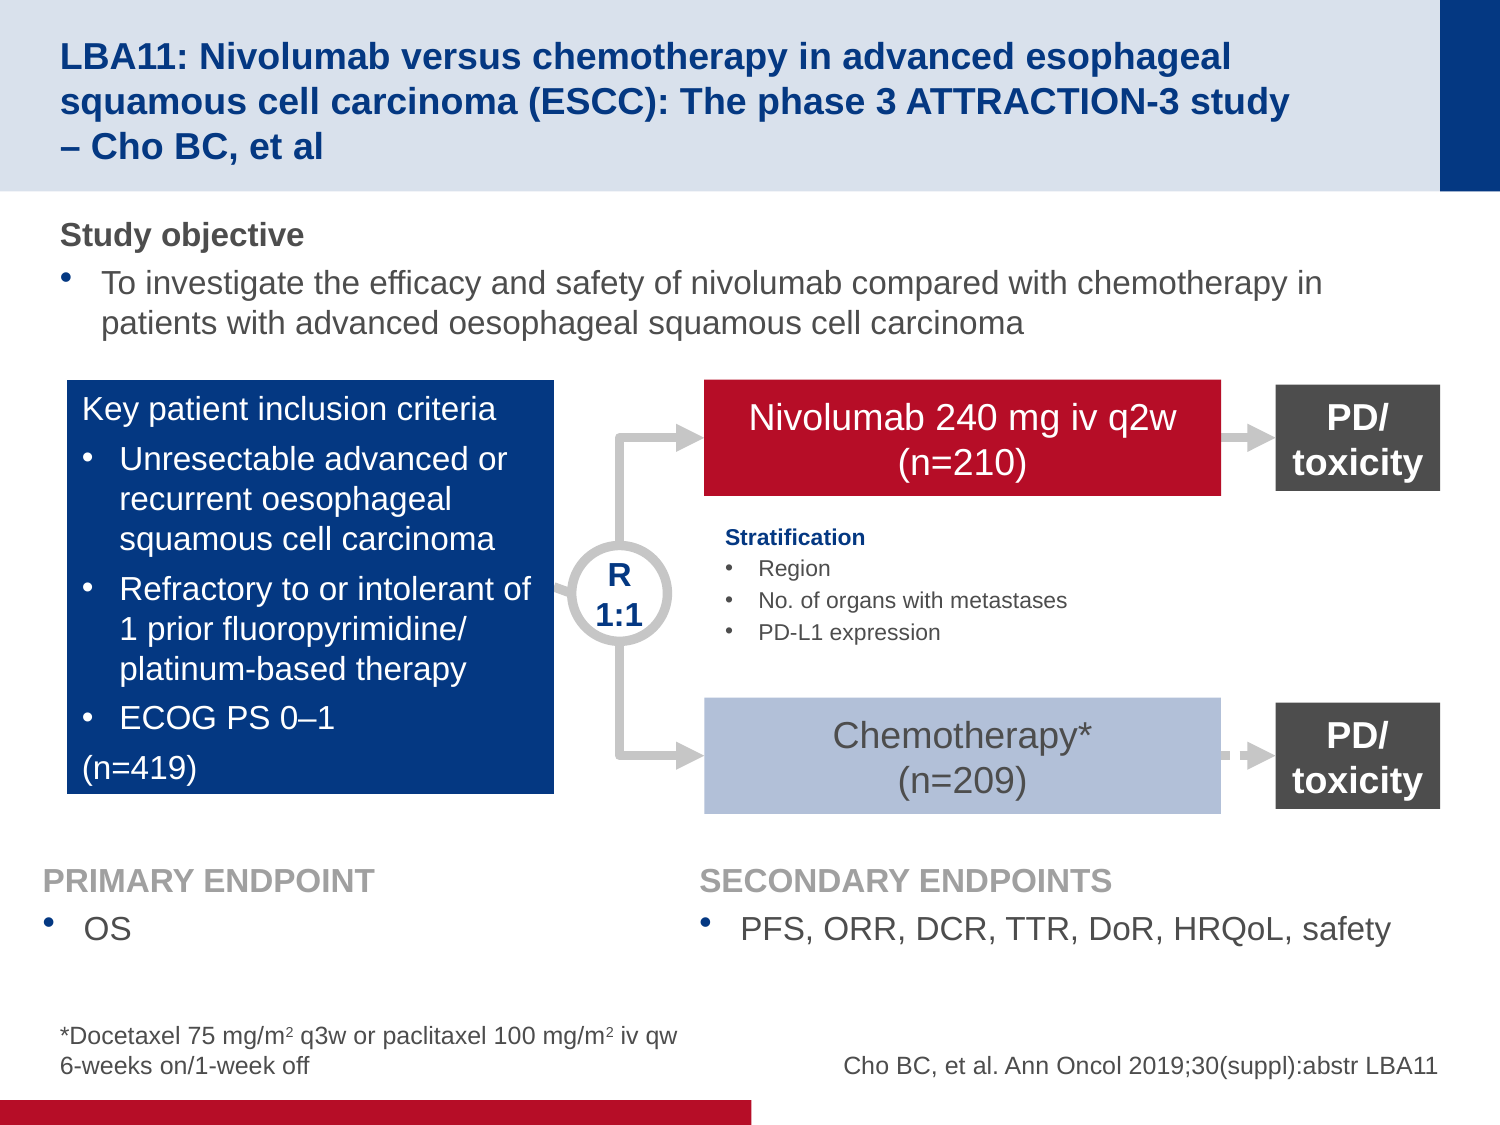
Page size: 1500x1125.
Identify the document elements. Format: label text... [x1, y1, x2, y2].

text_box PRIMARY ENDPOINT OS [42, 851, 684, 979]
text_box Stratification Region No. of organs with metastases PD-L1 expression [710, 514, 1466, 662]
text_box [604, 655, 720, 741]
text_box Nivolumab 240 mg iv q2w (n=210) [704, 379, 1222, 496]
text_box SECONDARY ENDPOINTS PFS, ORR, DCR, TTR, DoR, HRQoL, safety [684, 851, 1422, 988]
list Study objective To investigate the efficacy and safety of nivolumab compared with chemotherapy in patients with advanced oesophageal squamous cell carcinoma [59, 205, 1441, 985]
list *Docetaxel 75 mg/m2 q3w or paclitaxel 100 mg/m2 iv qw 6-weeks on/1-week off [59, 999, 705, 1080]
list Cho BC, et al. Ann Oncol 2019;30(suppl):abstr LBA11 [762, 999, 1441, 1080]
text_box Chemotherapy* (n=209) [704, 697, 1221, 814]
title LBA11: Nivolumab versus chemotherapy in advanced esophageal squamous cell carcinoma (ESCC): The phase 3 ATTRACTION-3 study – Cho BC, et al [59, 29, 1412, 162]
text_box PD/ toxicity [1275, 384, 1441, 491]
text_box PD/ toxicity [1275, 702, 1441, 809]
text_box R 1:1 [571, 545, 668, 642]
text_box Key patient inclusion criteria Unresectable advanced or recurrent oesophageal squamous cell carcinoma Refractory to or intolerant of 1 prior fluoropyrimidine/ platinum-based therapy ECOG PS 0–1 (n=419) [67, 380, 554, 794]
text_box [607, 448, 716, 535]
